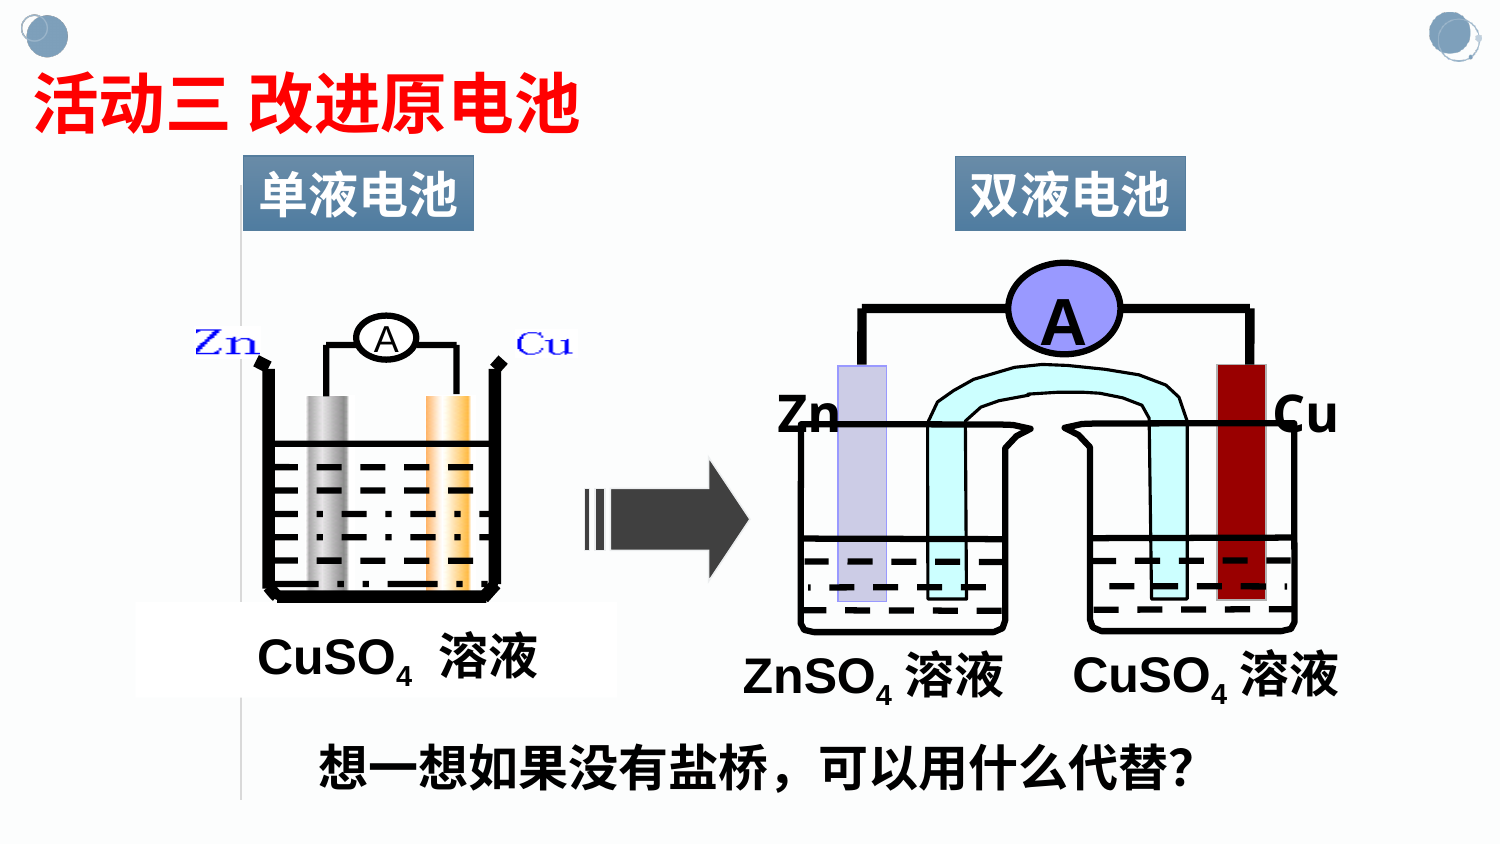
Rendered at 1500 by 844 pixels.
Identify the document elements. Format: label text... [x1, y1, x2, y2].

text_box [751, 262, 1387, 708]
text_box [618, 457, 750, 582]
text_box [135, 315, 618, 694]
text_box 单液电池 [243, 155, 474, 231]
text_box 活动三 改进原电池 [17, 54, 691, 150]
text_box 想一想如果没有盐桥，可以用什么代替？ [303, 728, 1368, 804]
picture [0, 0, 89, 73]
text_box 双液电池 [955, 156, 1186, 231]
picture [1411, 0, 1500, 73]
